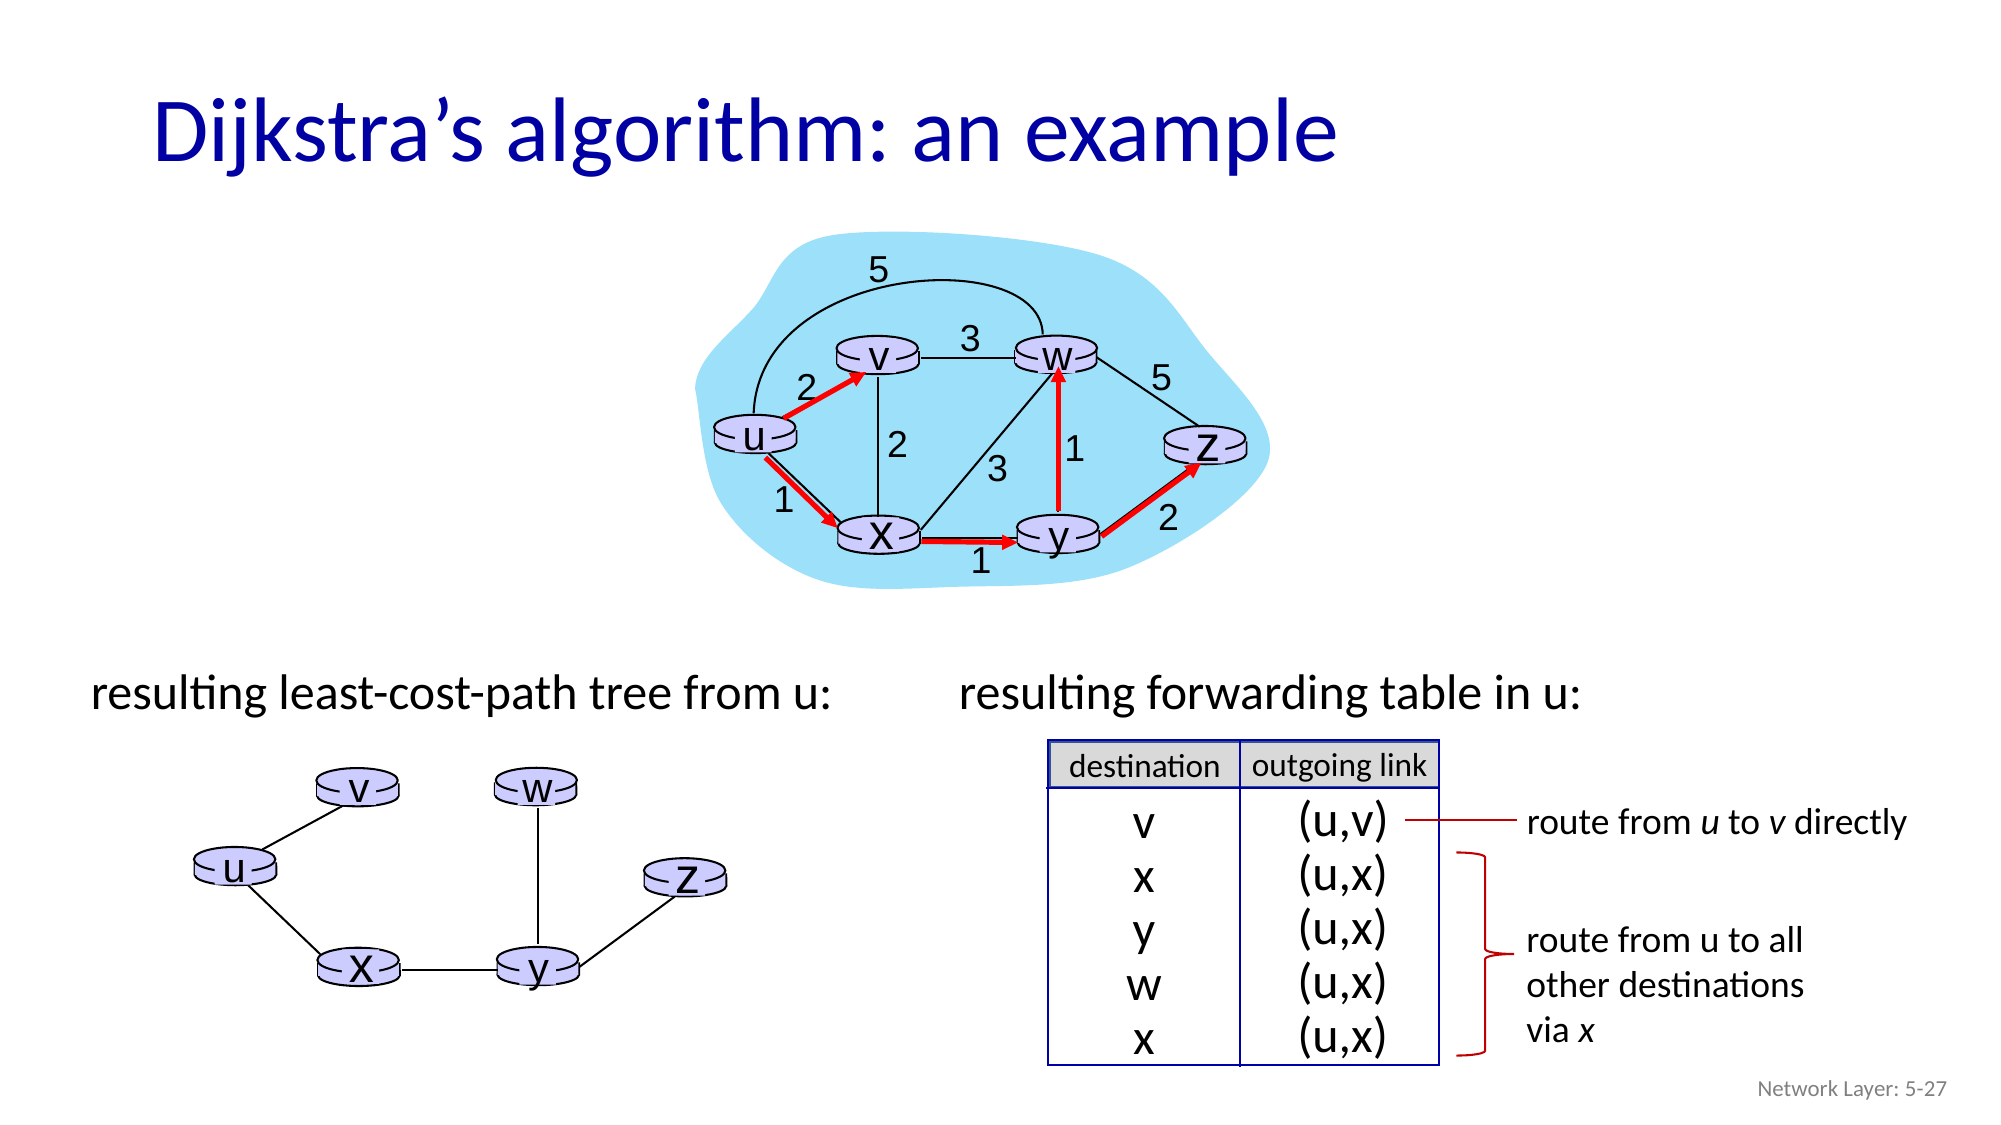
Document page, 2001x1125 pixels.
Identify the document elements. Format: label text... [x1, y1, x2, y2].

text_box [783, 372, 867, 419]
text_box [193, 753, 727, 1000]
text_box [765, 457, 838, 528]
text_box resulting least-cost-path tree from u: [76, 652, 849, 727]
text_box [1456, 852, 1846, 1060]
title Dijkstra’s algorithm: an example [137, 58, 1972, 205]
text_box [1405, 789, 1926, 851]
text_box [694, 225, 1281, 593]
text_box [1101, 462, 1202, 537]
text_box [940, 651, 1601, 1076]
slide_number Network Layer: 5-27 [1512, 1056, 1963, 1117]
